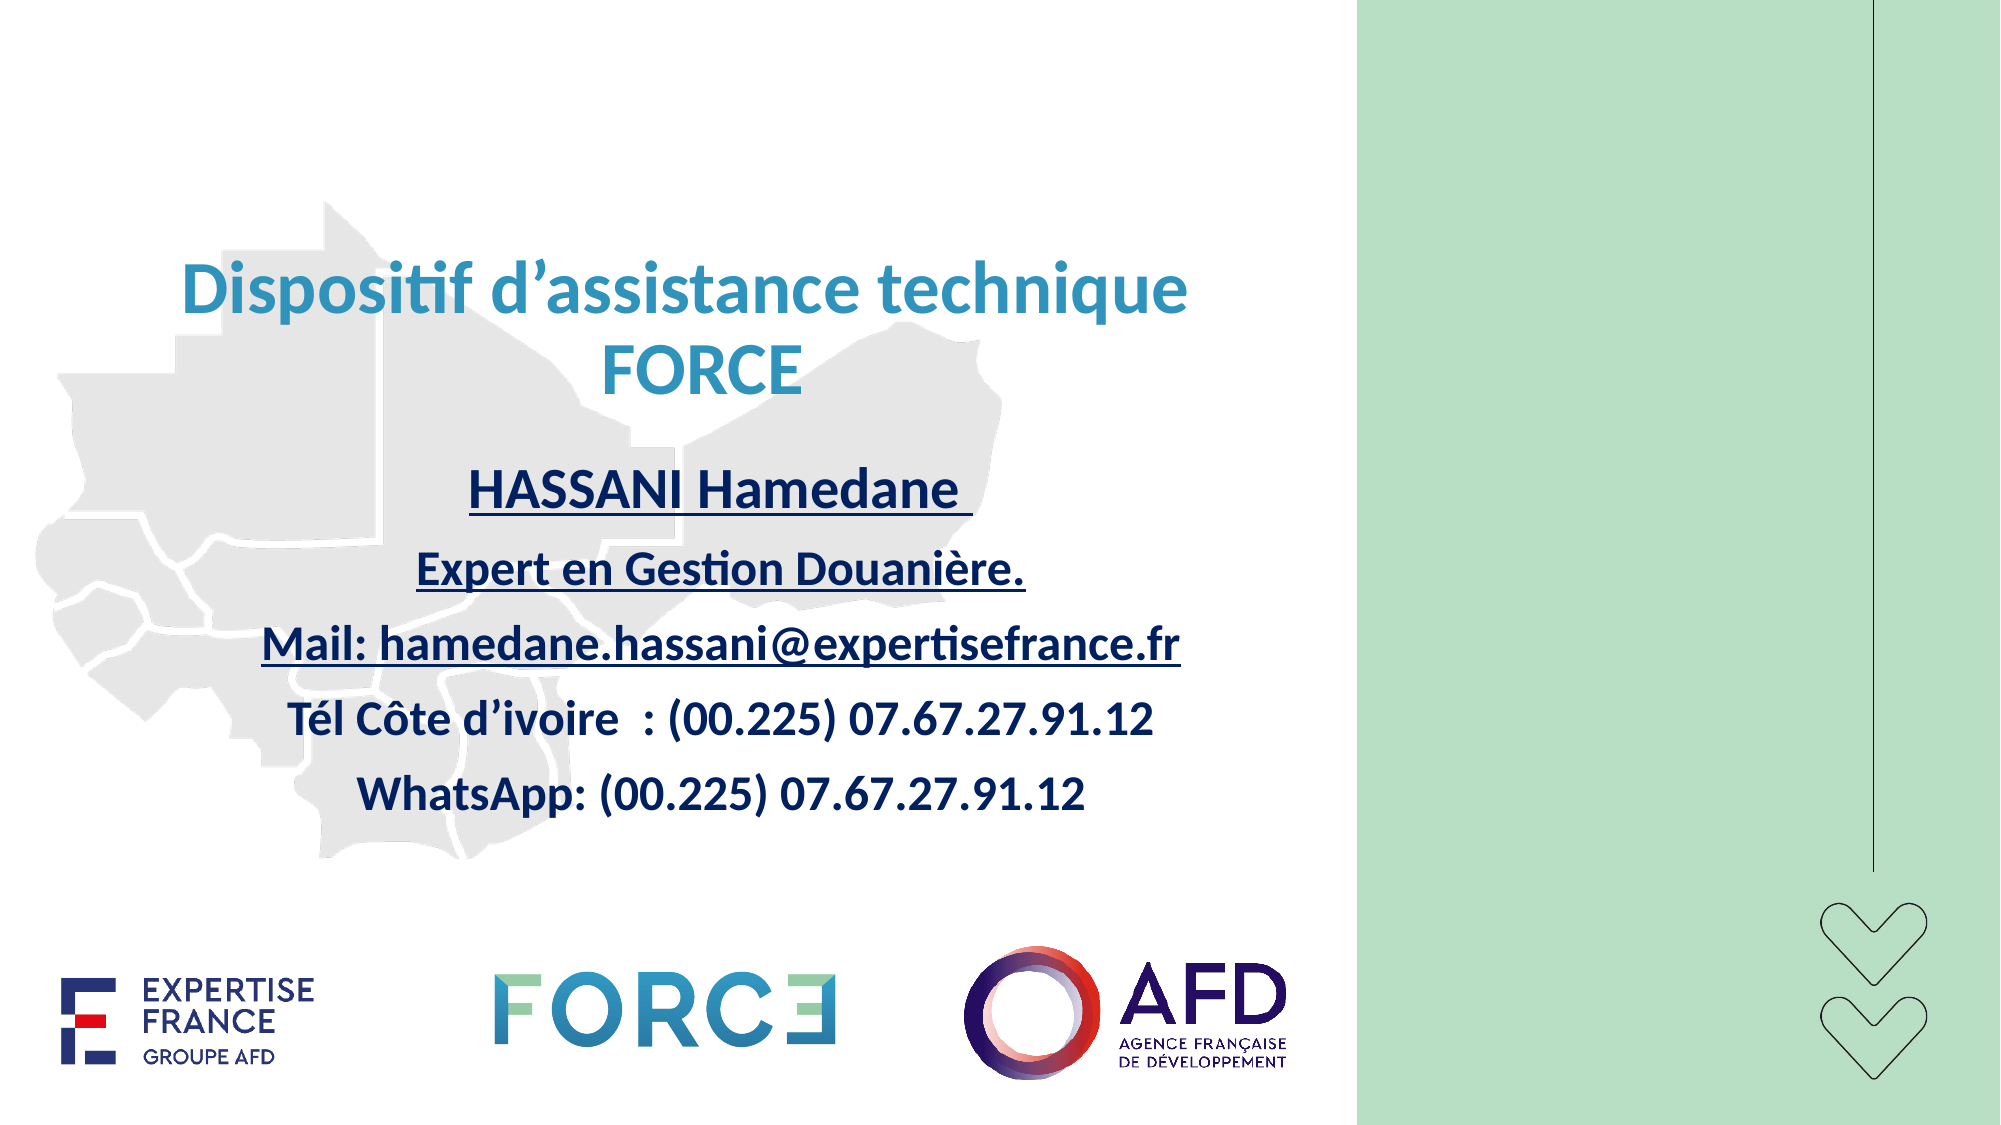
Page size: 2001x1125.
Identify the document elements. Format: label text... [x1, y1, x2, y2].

subtitle HASSANI Hamedane Expert en Gestion Douanière. Mail: hamedane.hassani@expertisefrance.fr Tél Côte d’ivoire : (00.225) 07.67.27.91.12 WhatsApp: (00.225) 07.67.27.91.12 [83, 451, 1359, 872]
title Dispositif d’assistance technique FORCE [31, 112, 1358, 418]
picture [964, 946, 1286, 1080]
picture [473, 949, 860, 1070]
picture [35, 201, 1002, 860]
picture [35, 940, 344, 1099]
picture [1820, 902, 1928, 1080]
text_box [1357, 0, 2000, 1125]
